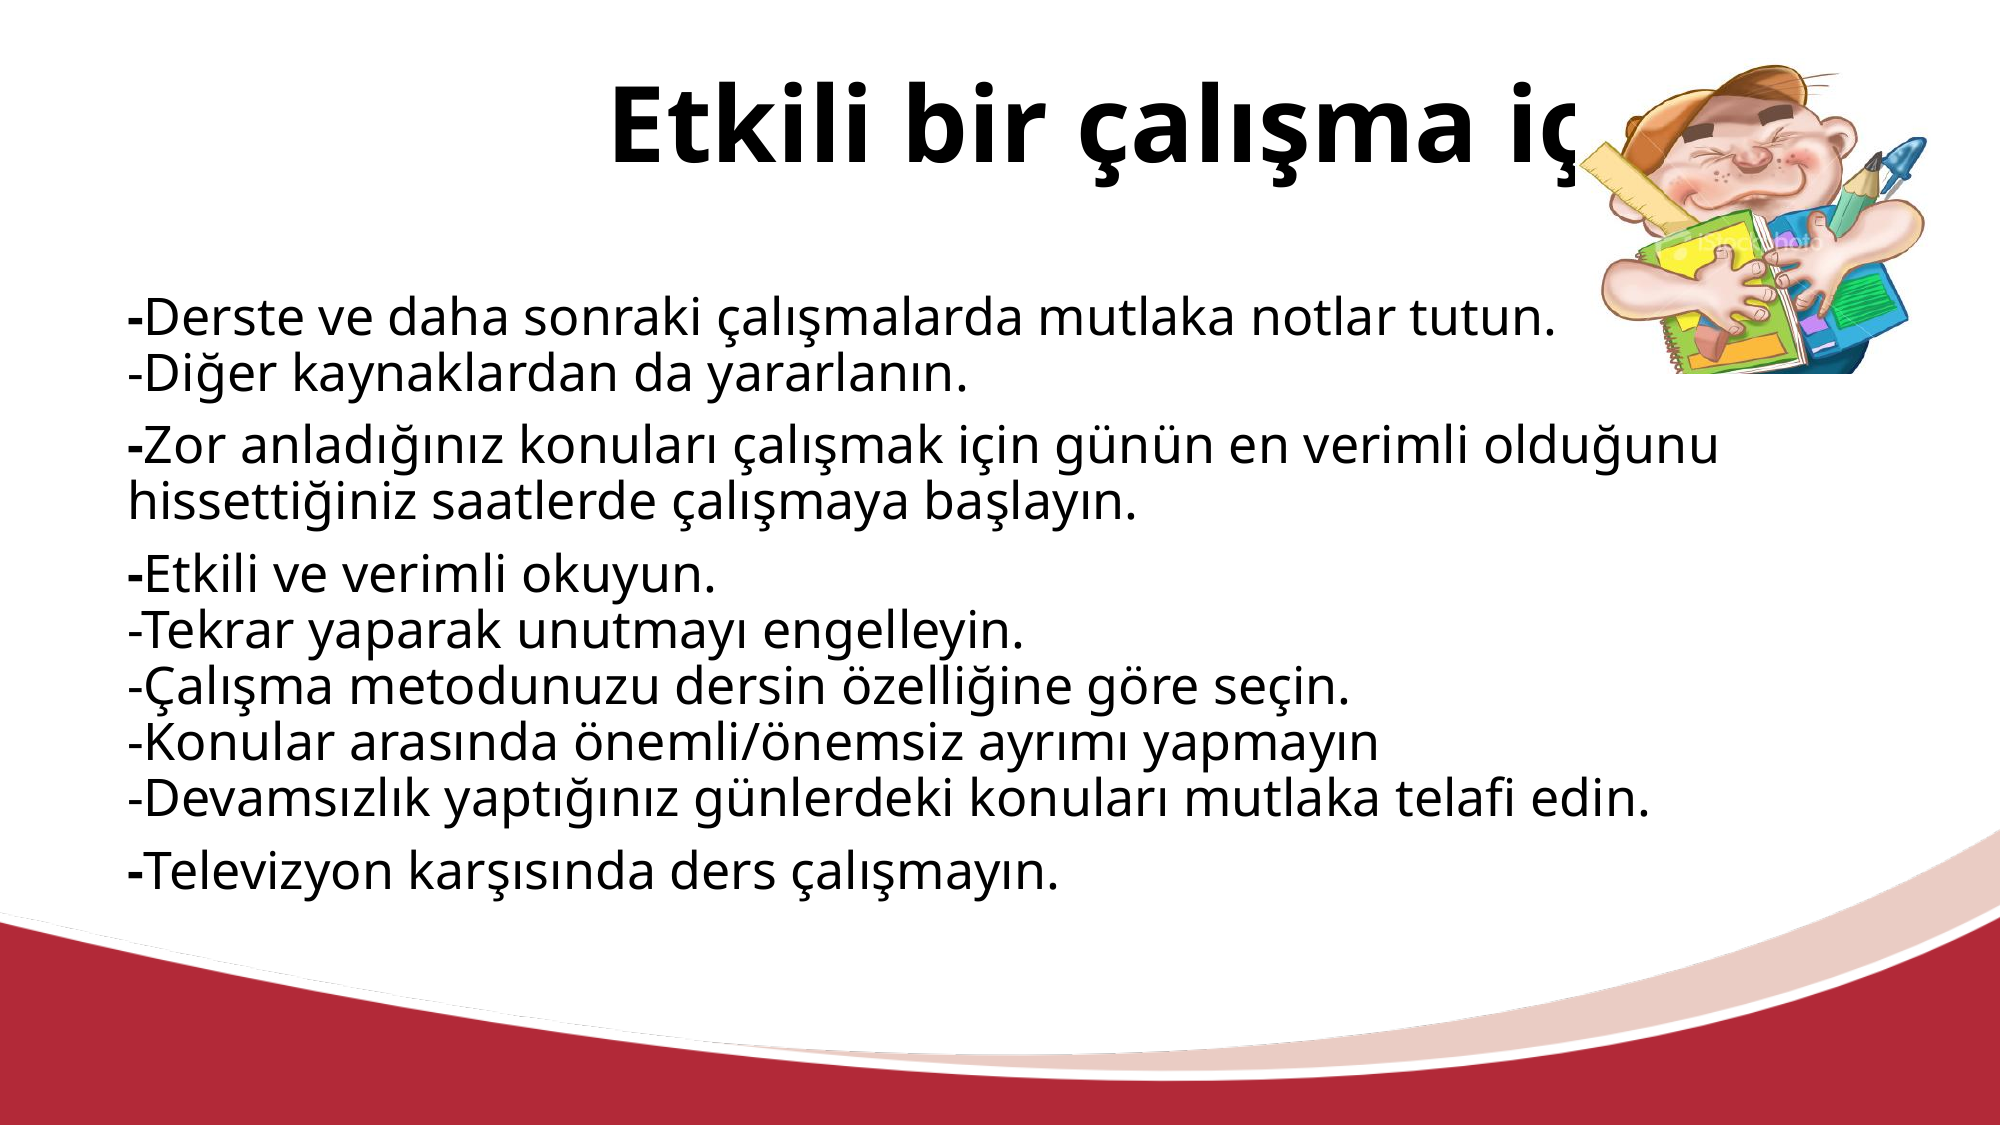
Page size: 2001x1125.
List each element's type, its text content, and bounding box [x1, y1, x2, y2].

picture [1574, 58, 1931, 374]
list Etkili bir çalışma için… -Derste ve daha sonraki çalışmalarda mutlaka notlar tutun. -Diğer kaynaklardan da yararlanın. -Zor anladığınız konuları çalışmak için günün en verimli olduğunu hissettiğiniz saatlerde çalışmaya başlayın. -Etkili ve verimli okuyun. -Tekrar yaparak unutmayı engelleyin. -Çalışma metodunuzu dersin özelliğine göre seçin. -Konular arasında önemli/önemsiz ayrımı yapmayın -Devamsızlık yaptığınız günlerdeki konuları mutlaka telafi edin. -Televizyon karşısında ders çalışmayın. [112, 63, 1838, 826]
picture [0, 826, 2000, 1125]
